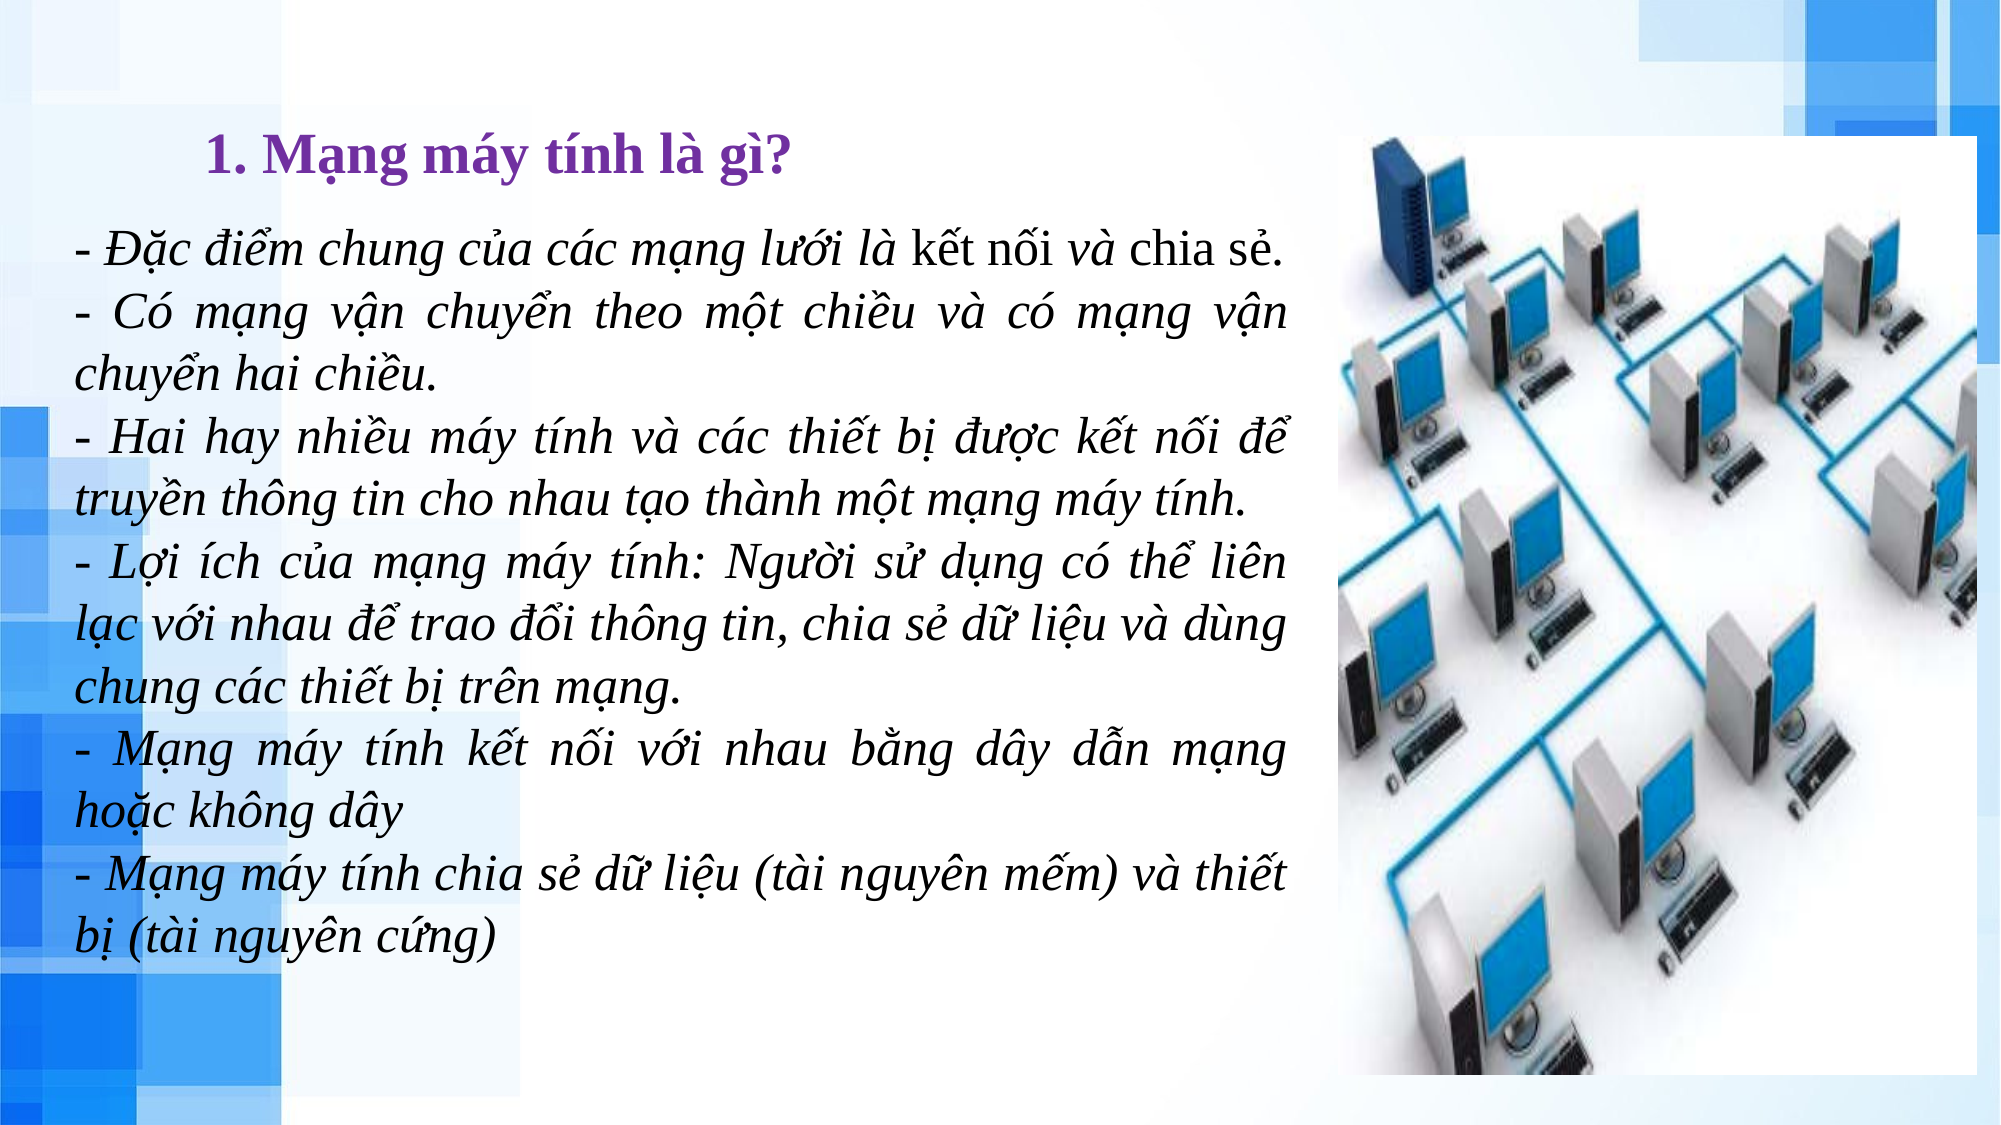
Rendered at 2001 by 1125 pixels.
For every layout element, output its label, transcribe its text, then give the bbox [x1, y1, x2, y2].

picture [0, 0, 2001, 1125]
text_box - Đặc điểm chung của các mạng lưới là kết nối và chia sẻ. - Có mạng vận chuyển theo một chiều và có mạng vận chuyển hai chiều. - Hai hay nhiều máy tính và các thiết bị được kết nối để truyền thông tin cho nhau tạo thành một mạng máy tính. - Lợi ích của mạng máy tính: Người sử dụng có thể liên lạc với nhau để trao đổi thông tin, chia sẻ dữ liệu và dùng chung các thiết bị trên mạng. - Mạng máy tính kết nối với nhau bằng dây dẫn mạng hoặc không dây - Mạng máy tính chia sẻ dữ liệu (tài nguyên mếm) và thiết bị (tài nguyên cứng) [59, 206, 1303, 971]
text_box 1. Mạng máy tính là gì? [189, 108, 824, 243]
